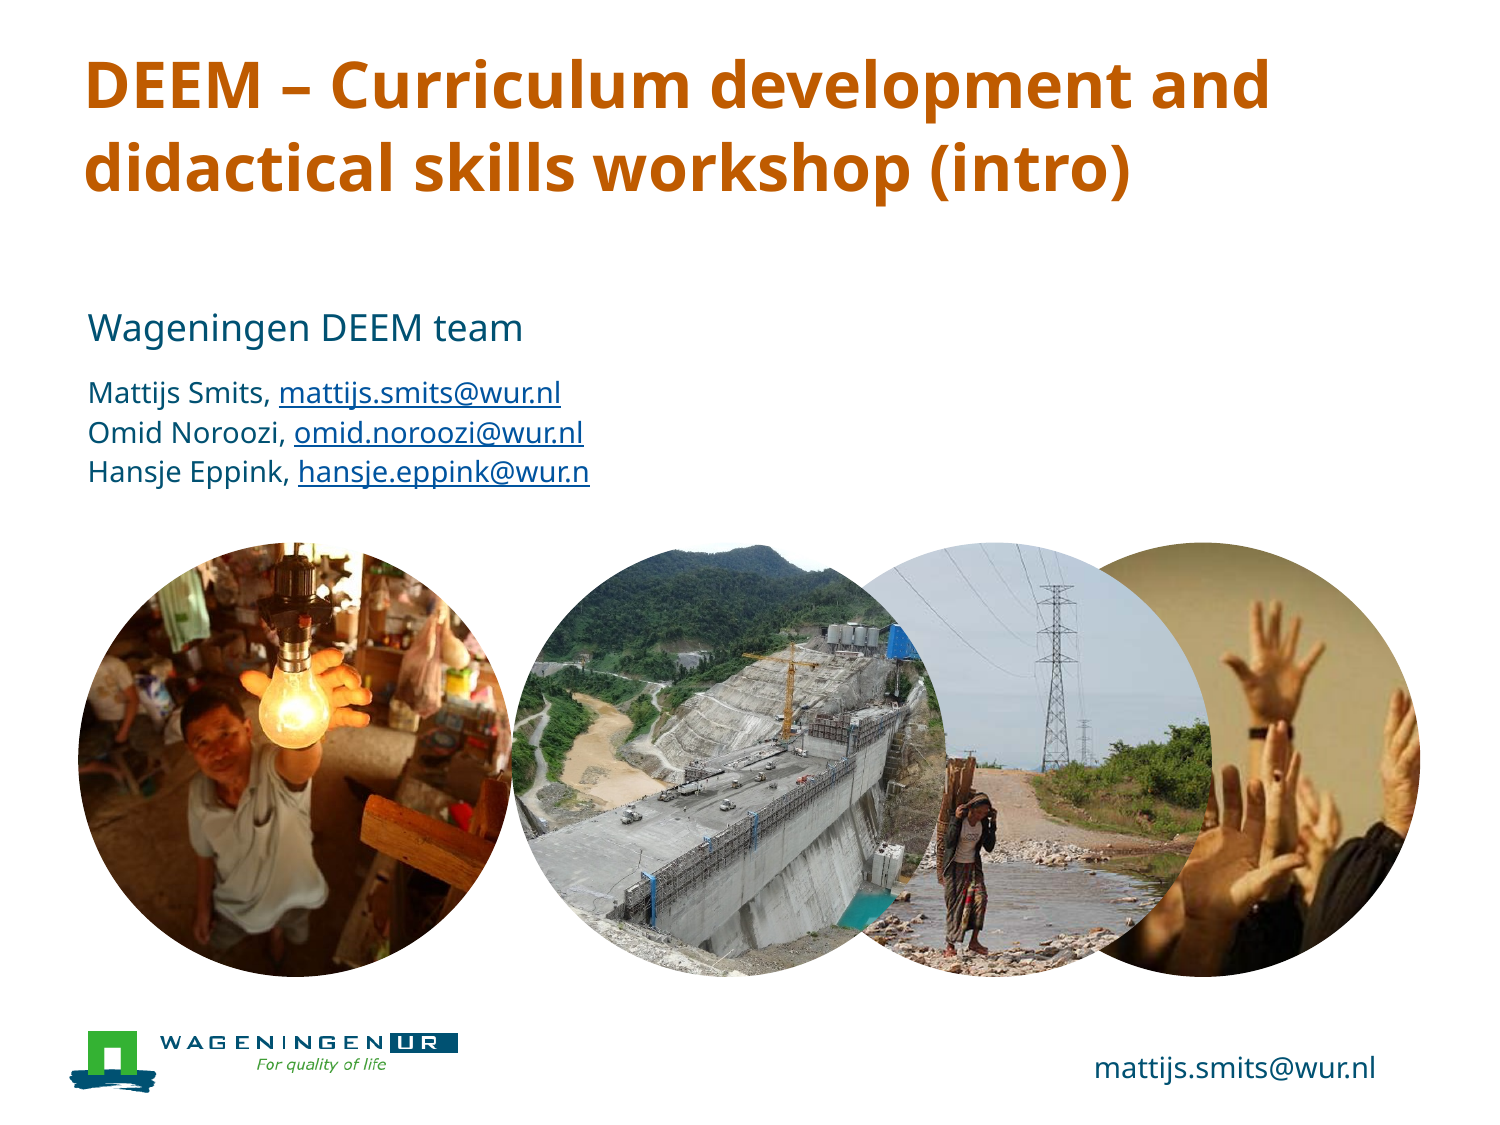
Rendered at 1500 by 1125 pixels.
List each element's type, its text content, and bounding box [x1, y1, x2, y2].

list Wageningen DEEM team Mattijs Smits, mattijs.smits@wur.nl Omid Noroozi, omid.noroozi@wur.nl Hansje Eppink, hansje.eppink@wur.n [81, 289, 1036, 351]
picture [0, 0, 1500, 1125]
title DEEM – Curriculum development and didactical skills workshop (intro) [80, 37, 1466, 260]
